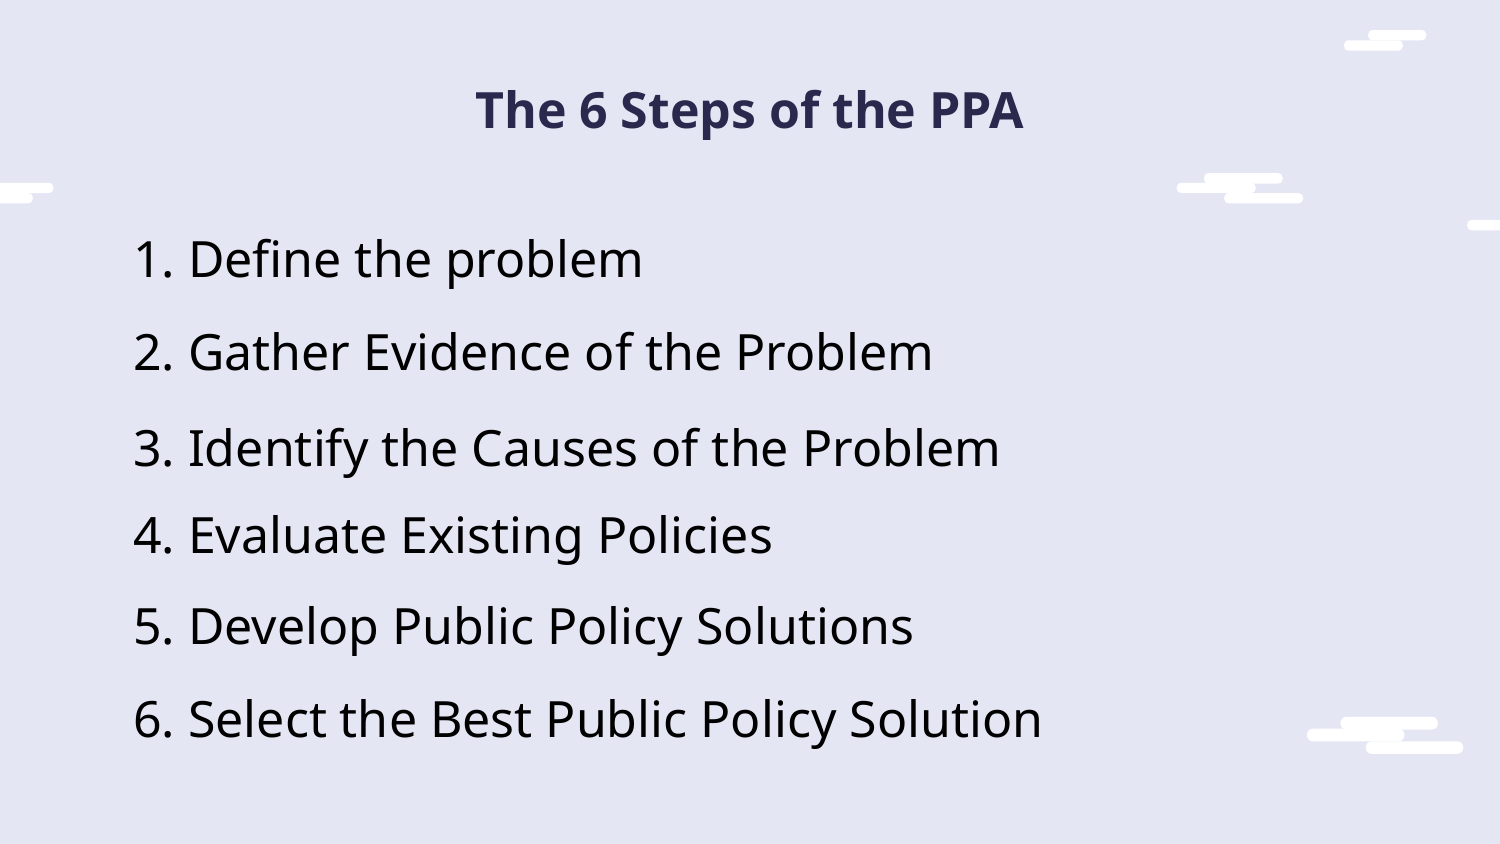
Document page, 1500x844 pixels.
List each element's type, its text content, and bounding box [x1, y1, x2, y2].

text_box 3. Identify the Causes of the Problem [118, 401, 1382, 492]
title The 6 Steps of the PPA [118, 63, 1382, 165]
text_box [865, 146, 1500, 213]
text_box 6. Select the Best Public Policy Solution [118, 672, 1382, 763]
text_box 5. Develop Public Policy Solutions [118, 579, 1382, 670]
text_box 2. Gather Evidence of the Problem [118, 305, 1382, 396]
text_box 1. Define the problem [118, 212, 1382, 303]
text_box 4. Evaluate Existing Policies [118, 492, 1382, 579]
